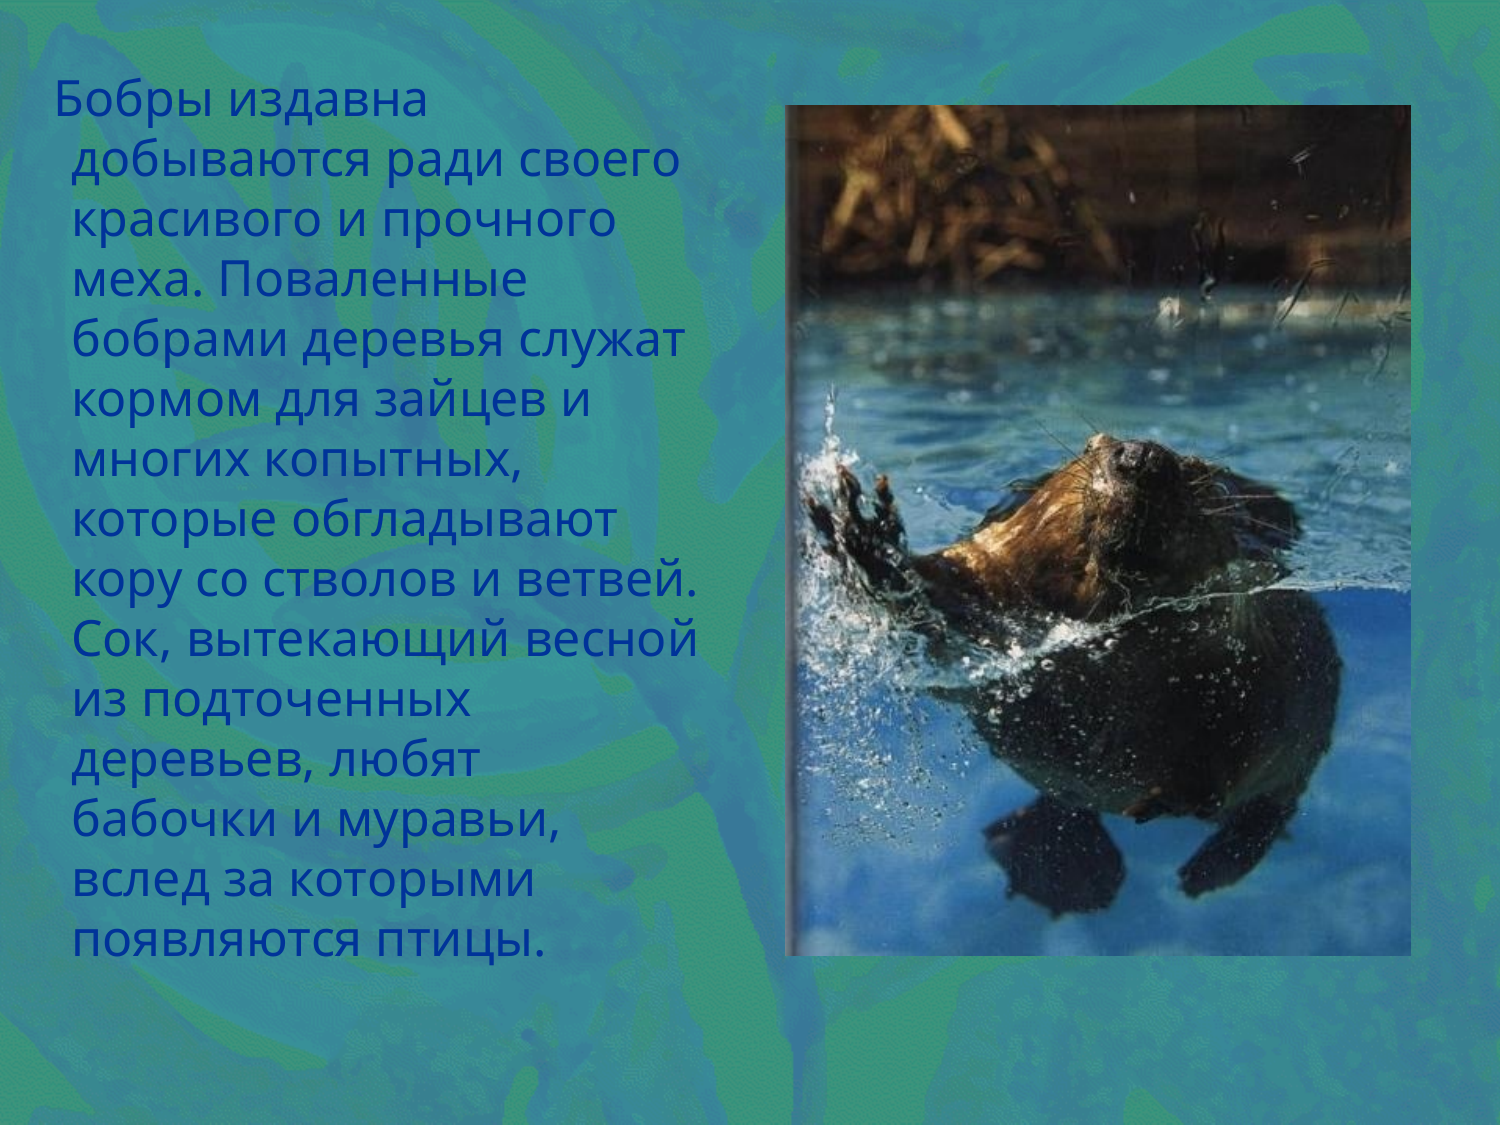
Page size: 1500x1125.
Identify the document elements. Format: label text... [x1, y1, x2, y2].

list Бобры издавна добываются ради своего красивого и прочного меха. Поваленные бобрами деревья служат кормом для зайцев и многих копытных, которые обгладывают кору со стволов и ветвей. Сок, вытекающий весной из подточенных деревьев, любят бабочки и муравьи, вслед за которыми появляются птицы. [0, 58, 716, 1020]
picture [0, 0, 1500, 1125]
